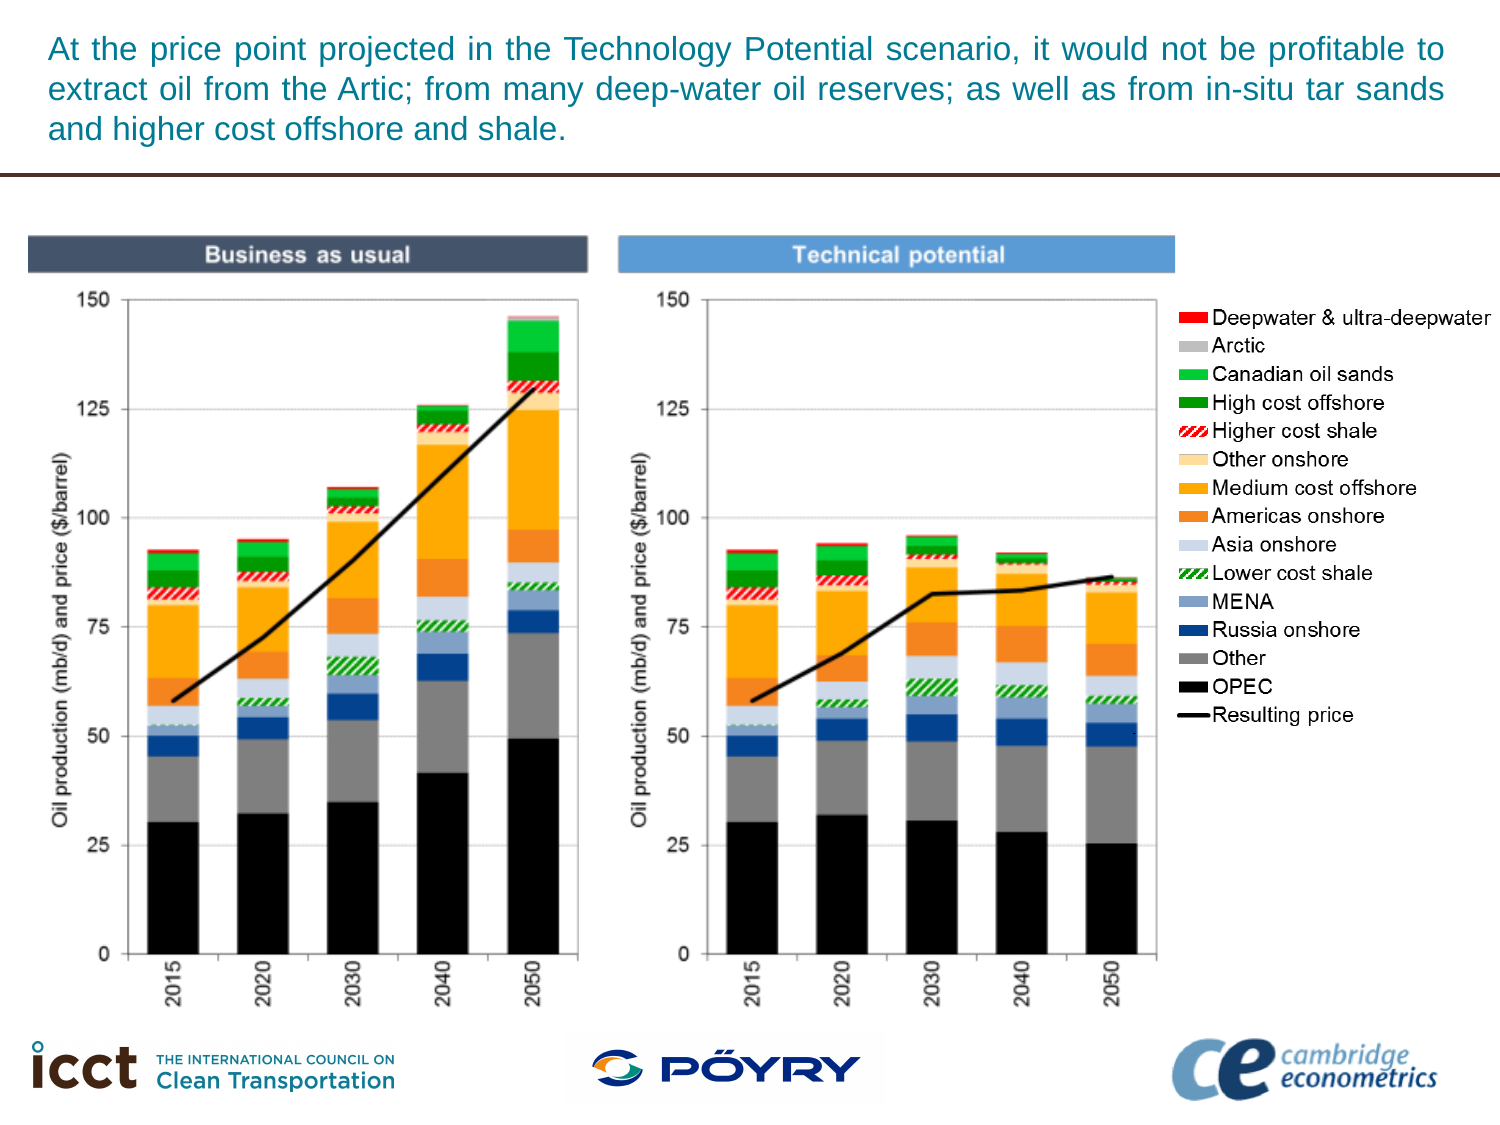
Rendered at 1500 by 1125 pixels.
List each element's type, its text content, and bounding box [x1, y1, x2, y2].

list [0, 233, 1286, 1015]
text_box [566, 1027, 1451, 1106]
picture [32, 1041, 394, 1092]
title At the price point projected in the Technology Potential scenario, it would not be profitable to extract oil from the Artic; from many deep-water oil reserves; as well as from in-situ tar sands and higher cost offshore and shale. [33, 0, 1463, 175]
picture [1133, 303, 1500, 734]
